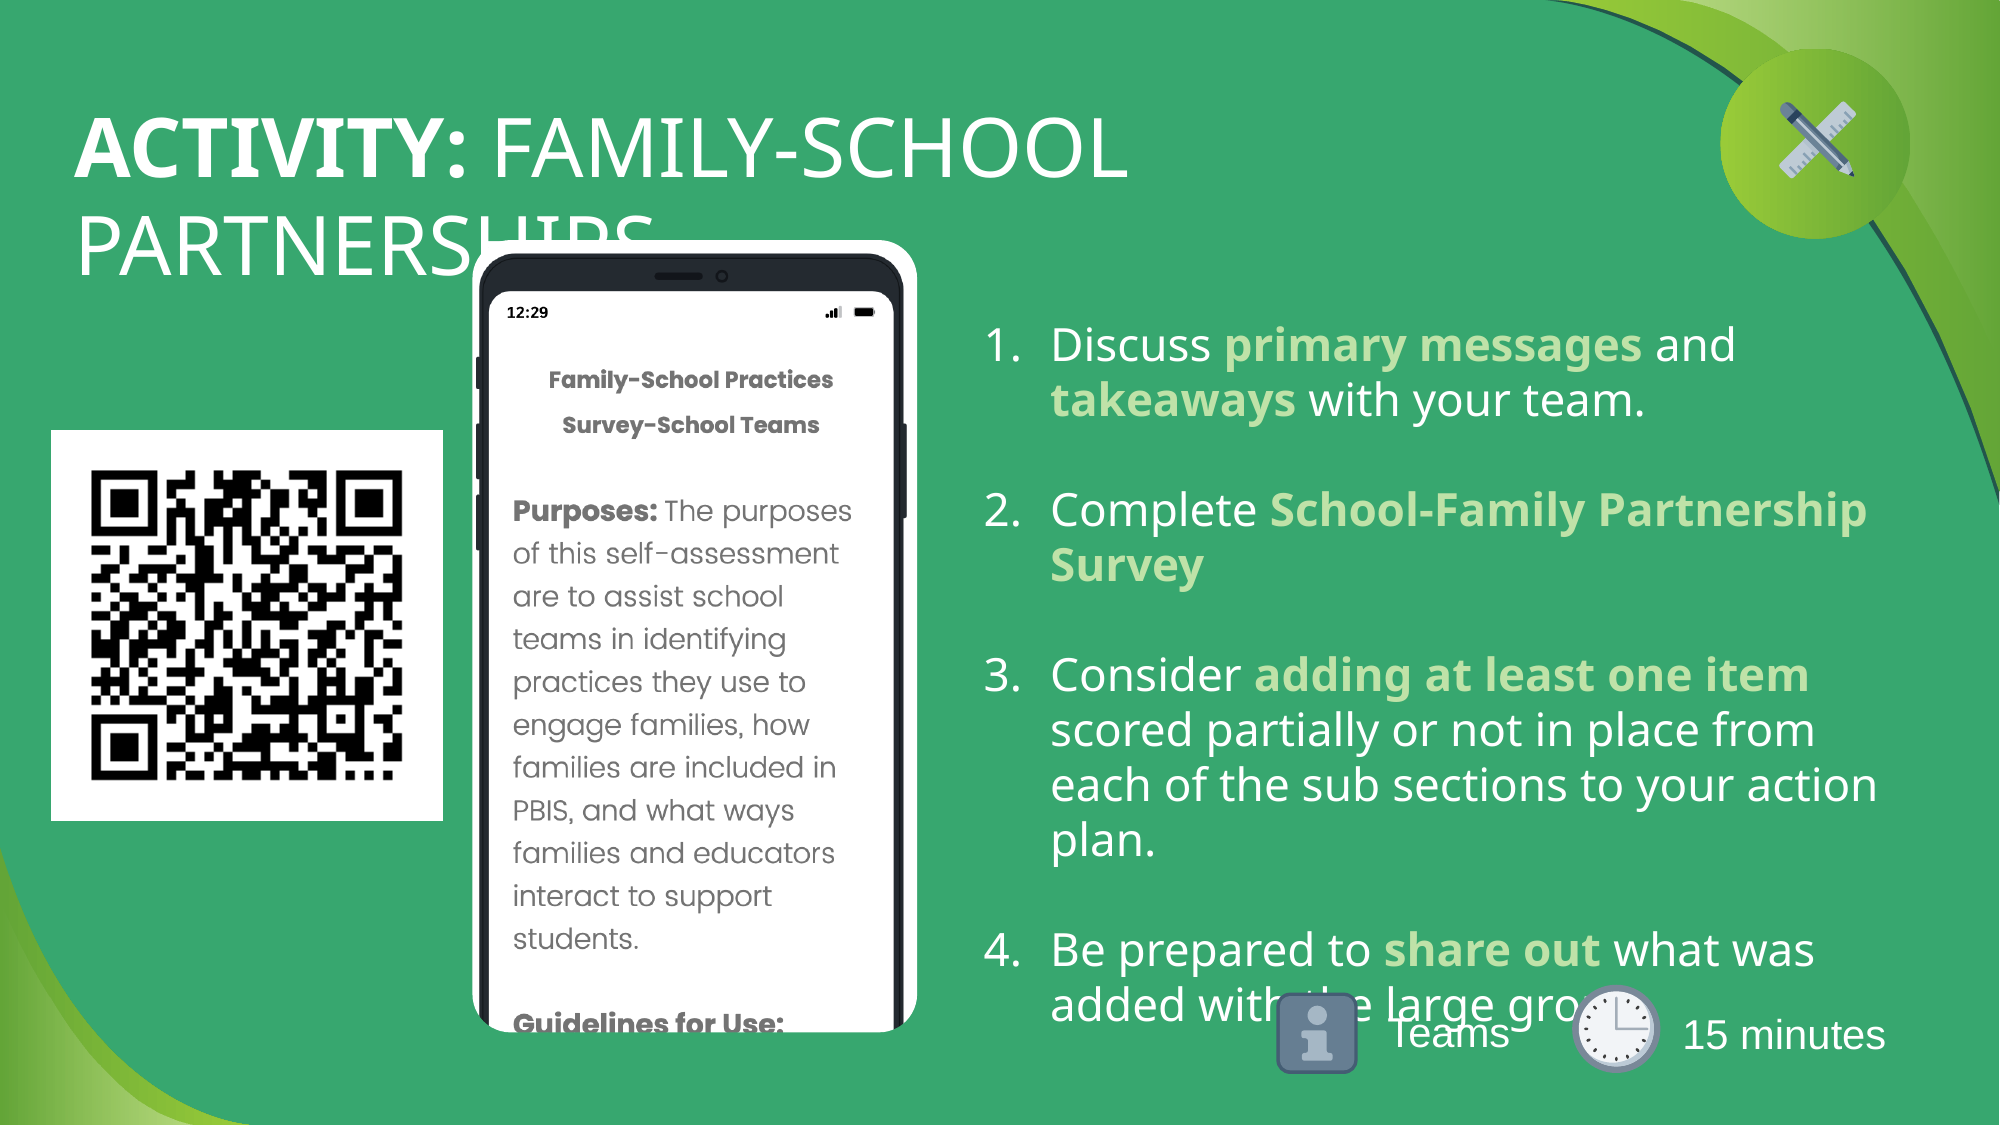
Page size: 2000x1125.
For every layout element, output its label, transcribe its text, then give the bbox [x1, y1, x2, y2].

text_box 15 minutes [1667, 1000, 2000, 1066]
picture [472, 239, 918, 1033]
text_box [1276, 992, 1358, 1075]
title ACTIVITY: FAMILY-SCHOOL PARTNERSHIPS [59, 79, 1685, 219]
list Discuss primary messages and takeaways with your team. Complete School-Family Partnership Survey Consider adding at least one item scored partially or not in place from each of the sub sections to your action plan. Be prepared to share out what was added with the large group [935, 300, 1927, 964]
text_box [1571, 984, 1661, 1074]
picture [51, 429, 443, 821]
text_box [1720, 48, 1911, 239]
text_box Teams [1333, 983, 1572, 1077]
